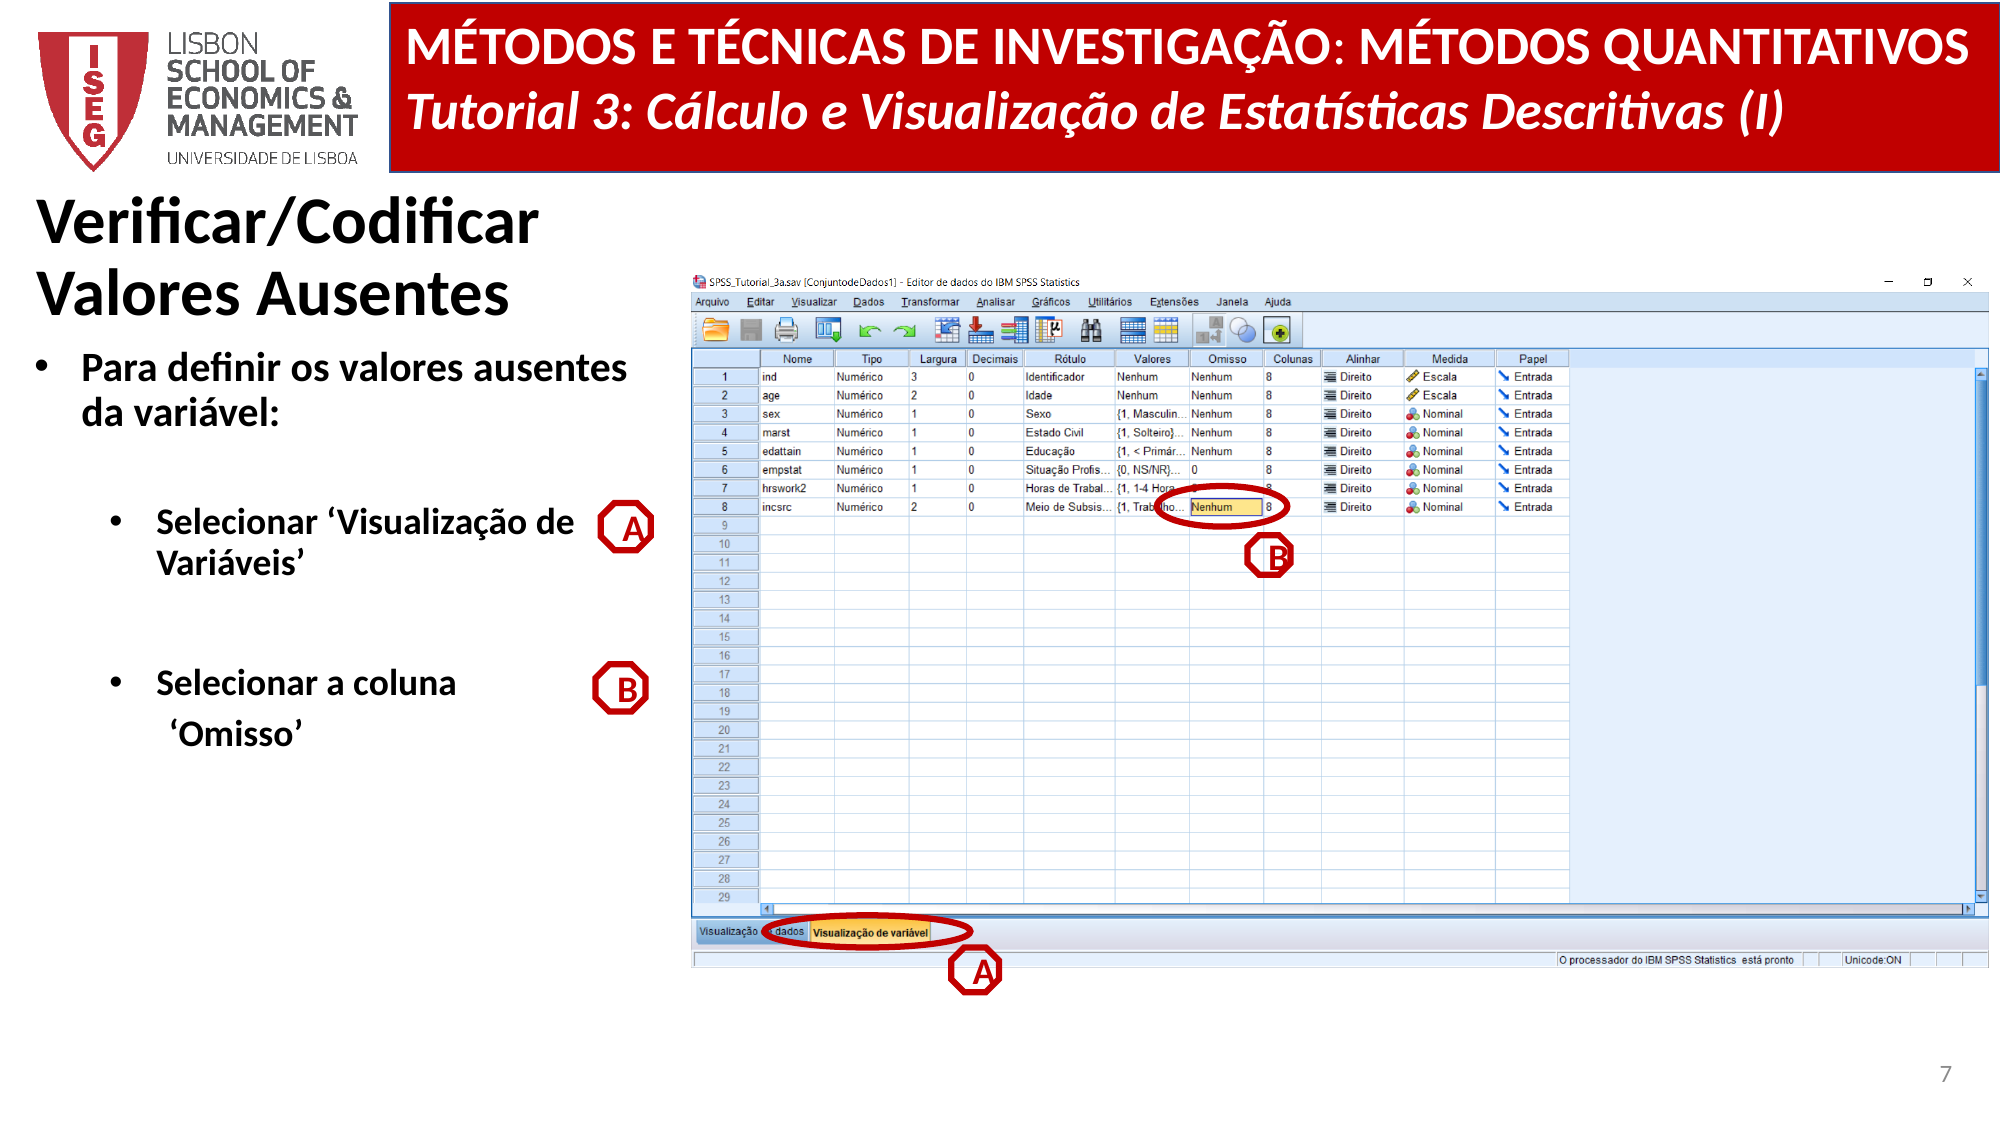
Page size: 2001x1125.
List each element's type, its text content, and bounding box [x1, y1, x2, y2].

picture [691, 272, 1989, 968]
slide_number 7 [1517, 1042, 1968, 1103]
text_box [38, 2, 2000, 172]
text_box B [594, 663, 647, 713]
text_box A [599, 501, 652, 552]
text_box A [950, 968, 1000, 994]
title Verificar/Codificar Valores Ausentes [21, 75, 667, 338]
list Para definir os valores ausentes da variável: Selecionar ‘Visualização de Variáveis’ Selecionar a coluna ‘Omisso’ [19, 337, 665, 1093]
